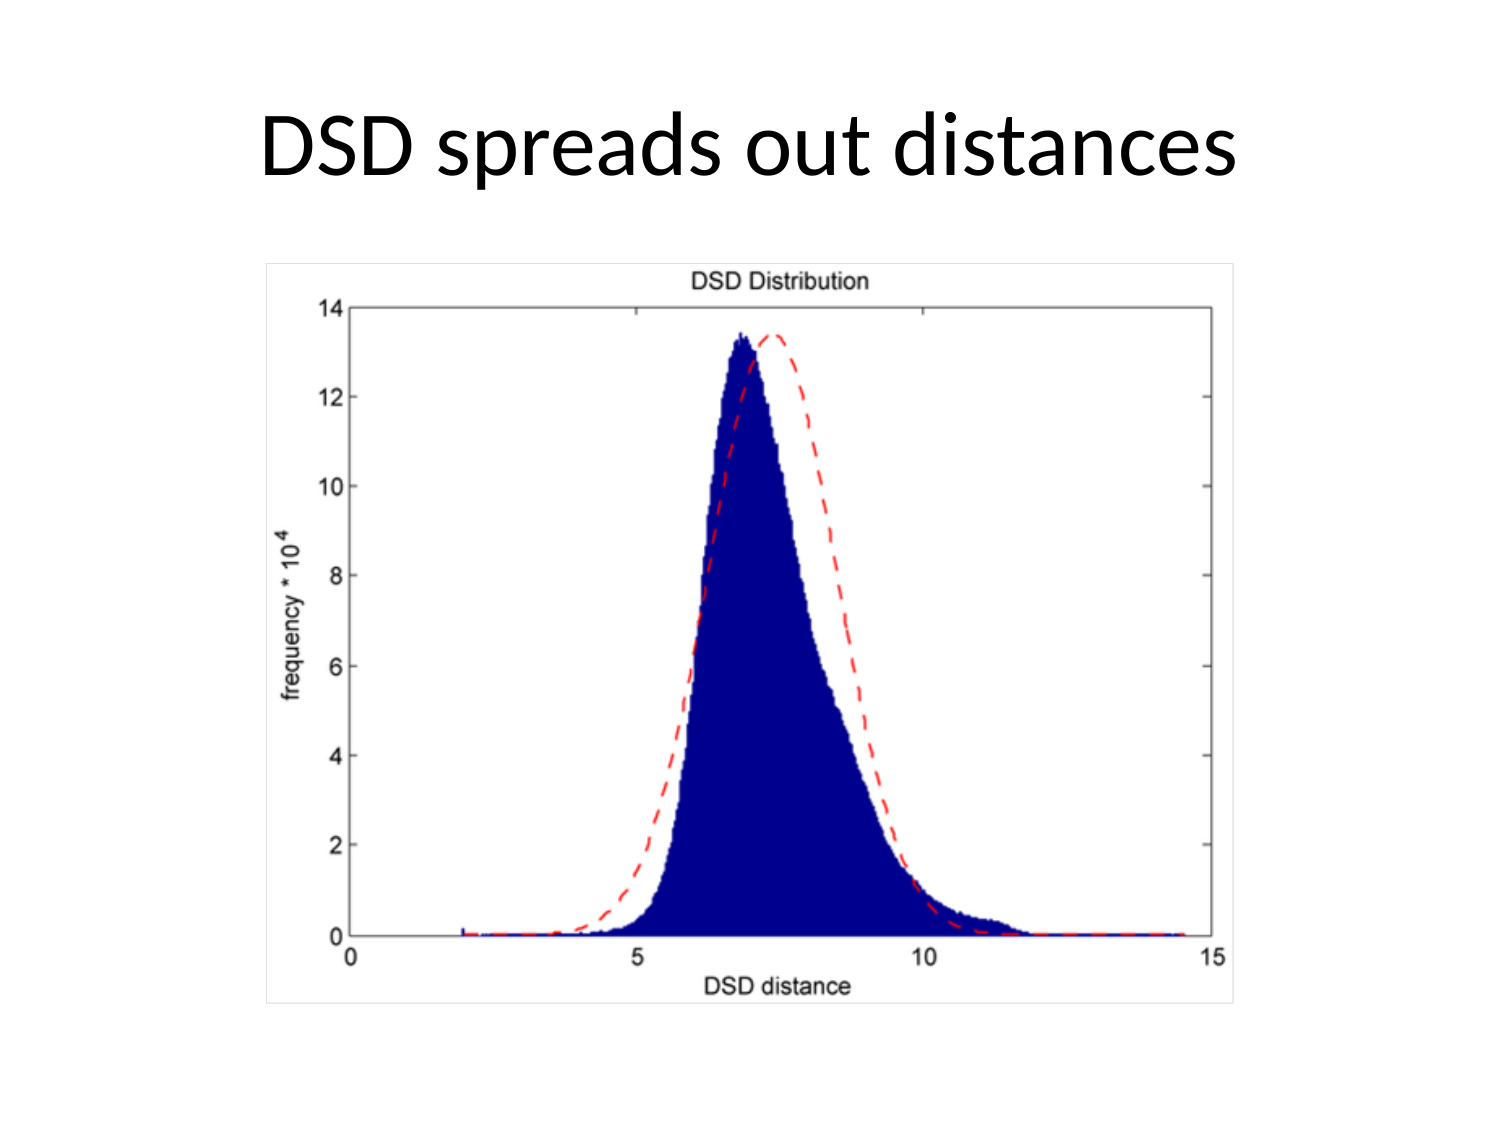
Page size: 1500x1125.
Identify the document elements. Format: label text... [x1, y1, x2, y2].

title DSD spreads out distances [74, 44, 1426, 233]
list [265, 262, 1235, 1006]
